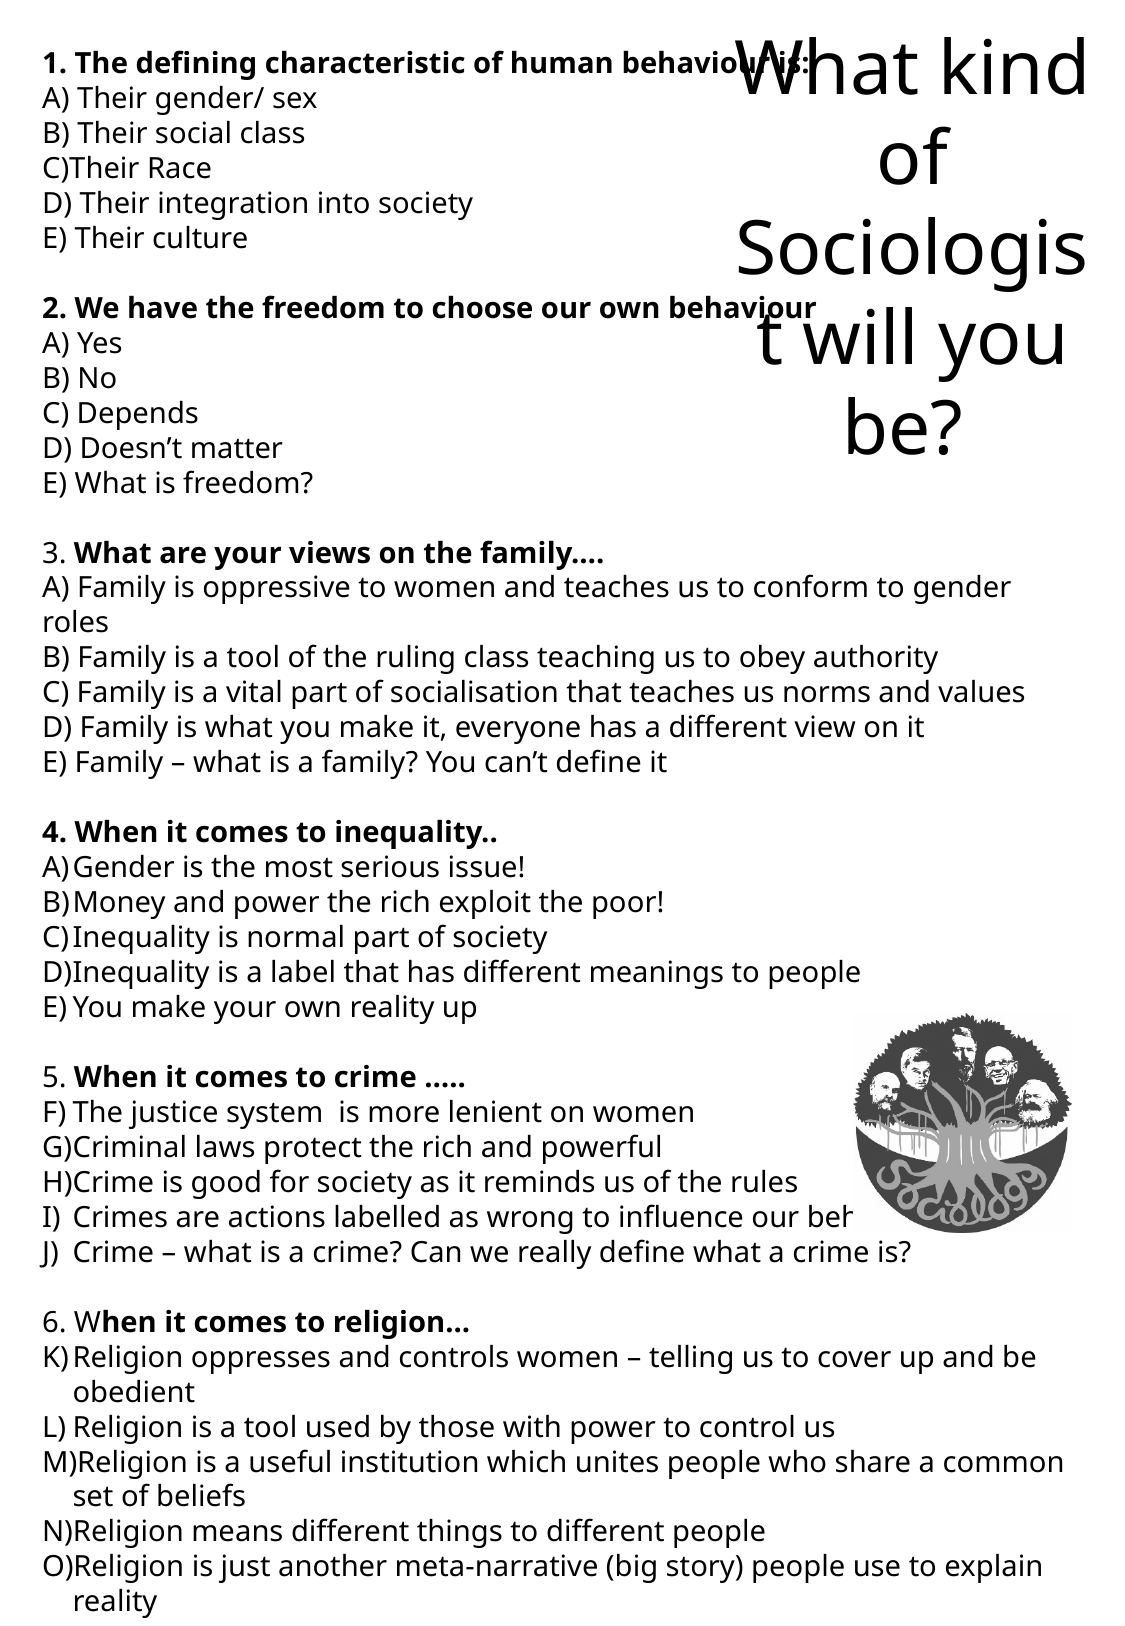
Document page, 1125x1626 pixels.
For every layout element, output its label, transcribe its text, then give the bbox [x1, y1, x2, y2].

text_box 1. The defining characteristic of human behaviour is: A) Their gender/ sex B) Their social class C)Their Race D) Their integration into society E) Their culture 2. We have the freedom to choose our own behaviour A) Yes B) No C) Depends D) Doesn’t matter E) What is freedom? 3. What are your views on the family…. A) Family is oppressive to women and teaches us to conform to gender roles B) Family is a tool of the ruling class teaching us to obey authority C) Family is a vital part of socialisation that teaches us norms and values D) Family is what you make it, everyone has a different view on it E) Family – what is a family? You can’t define it 4. When it comes to inequality.. Gender is the most serious issue! Money and power the rich exploit the poor! Inequality is normal part of society Inequality is a label that has different meanings to people You make your own reality up 5. When it comes to crime ….. The justice system is more lenient on women Criminal laws protect the rich and powerful Crime is good for society as it reminds us of the rules Crimes are actions labelled as wrong to influence our behaviour Crime – what is a crime? Can we really define what a crime is? 6. When it comes to religion... Religion oppresses and controls women – telling us to cover up and be obedient Religion is a tool used by those with power to control us Religion is a useful institution which unites people who share a common set of beliefs Religion means different things to different people Religion is just another meta-narrative (big story) people use to explain reality [27, 37, 1098, 1625]
text_box What kind of Sociologist will you be? [714, 11, 1111, 477]
picture [853, 1013, 1072, 1233]
